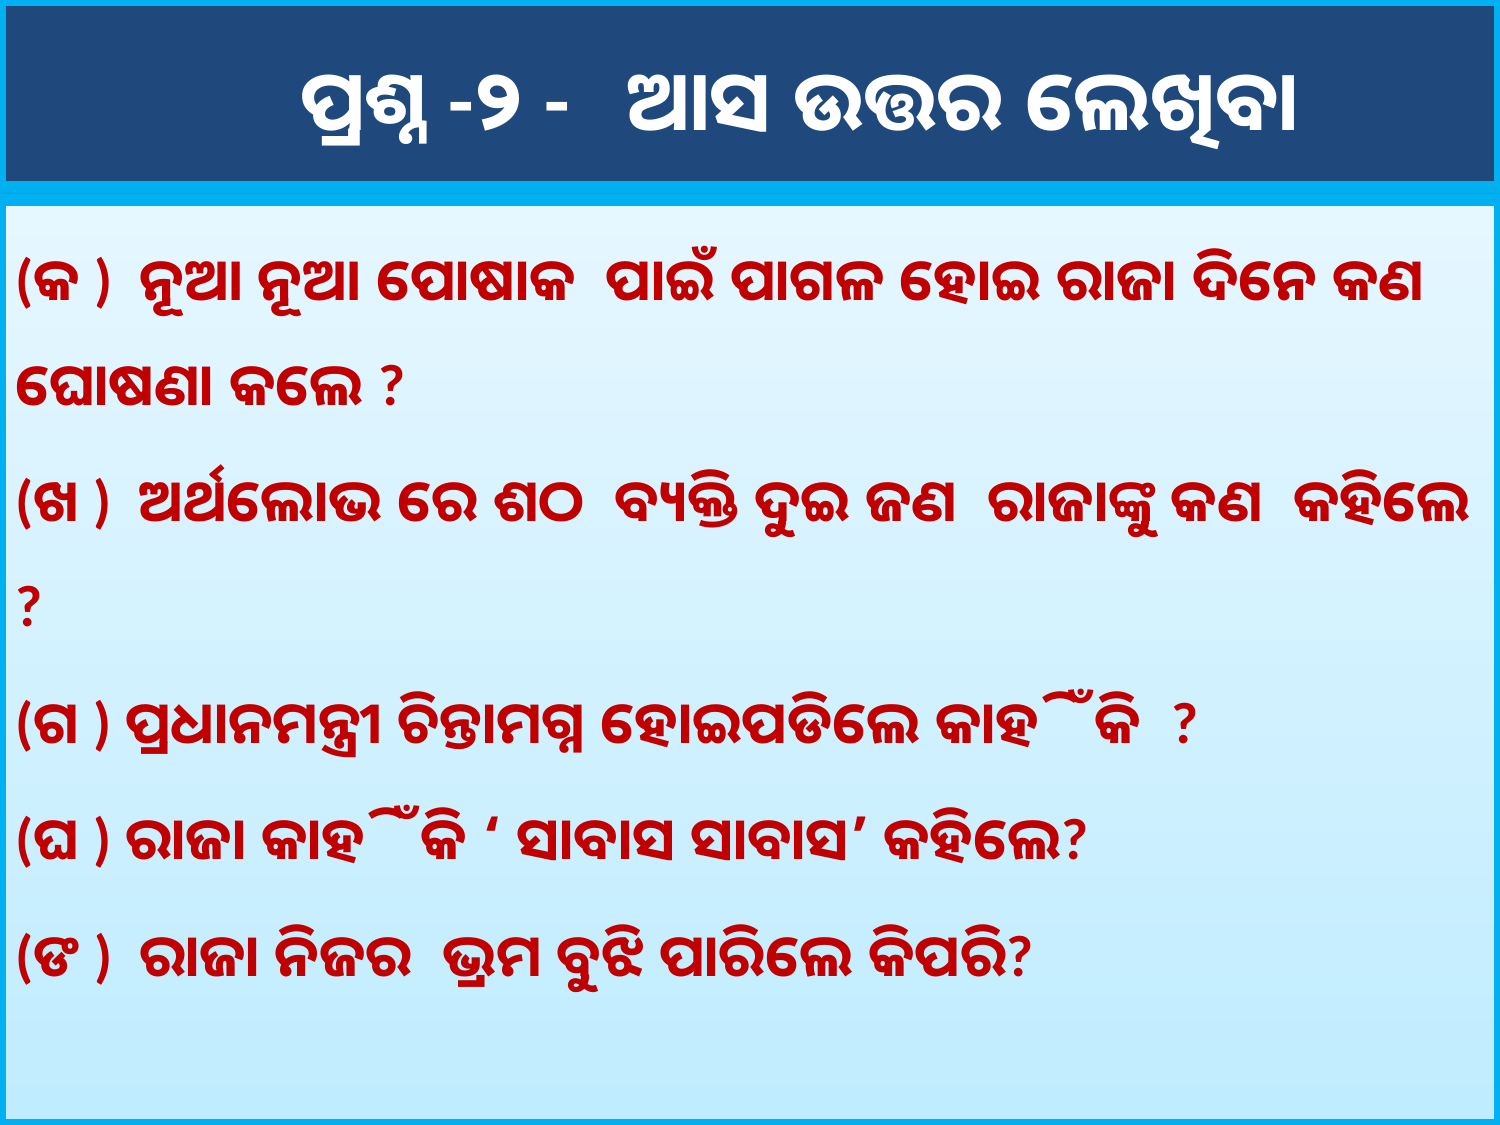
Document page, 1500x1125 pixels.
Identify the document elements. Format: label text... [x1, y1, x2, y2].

list (କ ) ନୂଆ ନୂଆ ପୋଷାକ ପାଇଁ ପାଗଳ ହୋଇ ରାଜା ଦିନେ କଣ ଘୋଷଣା କଲେ ? (ଖ ) ଅର୍ଥଲୋଭ ରେ ଶଠ ବ୍ୟକ୍ତି ଦୁଇ ଜଣ ରାଜାଙ୍କୁ କଣ କହିଲେ ? (ଗ ) ପ୍ରଧାନମନ୍ତ୍ରୀ ଚିନ୍ତାମଗ୍ନ ହୋଇପଡିଲେ କାହିଁକି ? (ଘ ) ରାଜା କାହିଁକି ‘ ସାବାସ ସାବାସ’ କହିଲେ? (ଙ ) ରାଜା ନିଜର ଭ୍ରମ ବୁଝି ପାରିଲେ କିପରି? [0, 199, 1500, 1125]
title ପ୍ରଶ୍ନ -୨ - ଆସ ଉତ୍ତର ଲେଖିବା [0, 0, 1500, 188]
